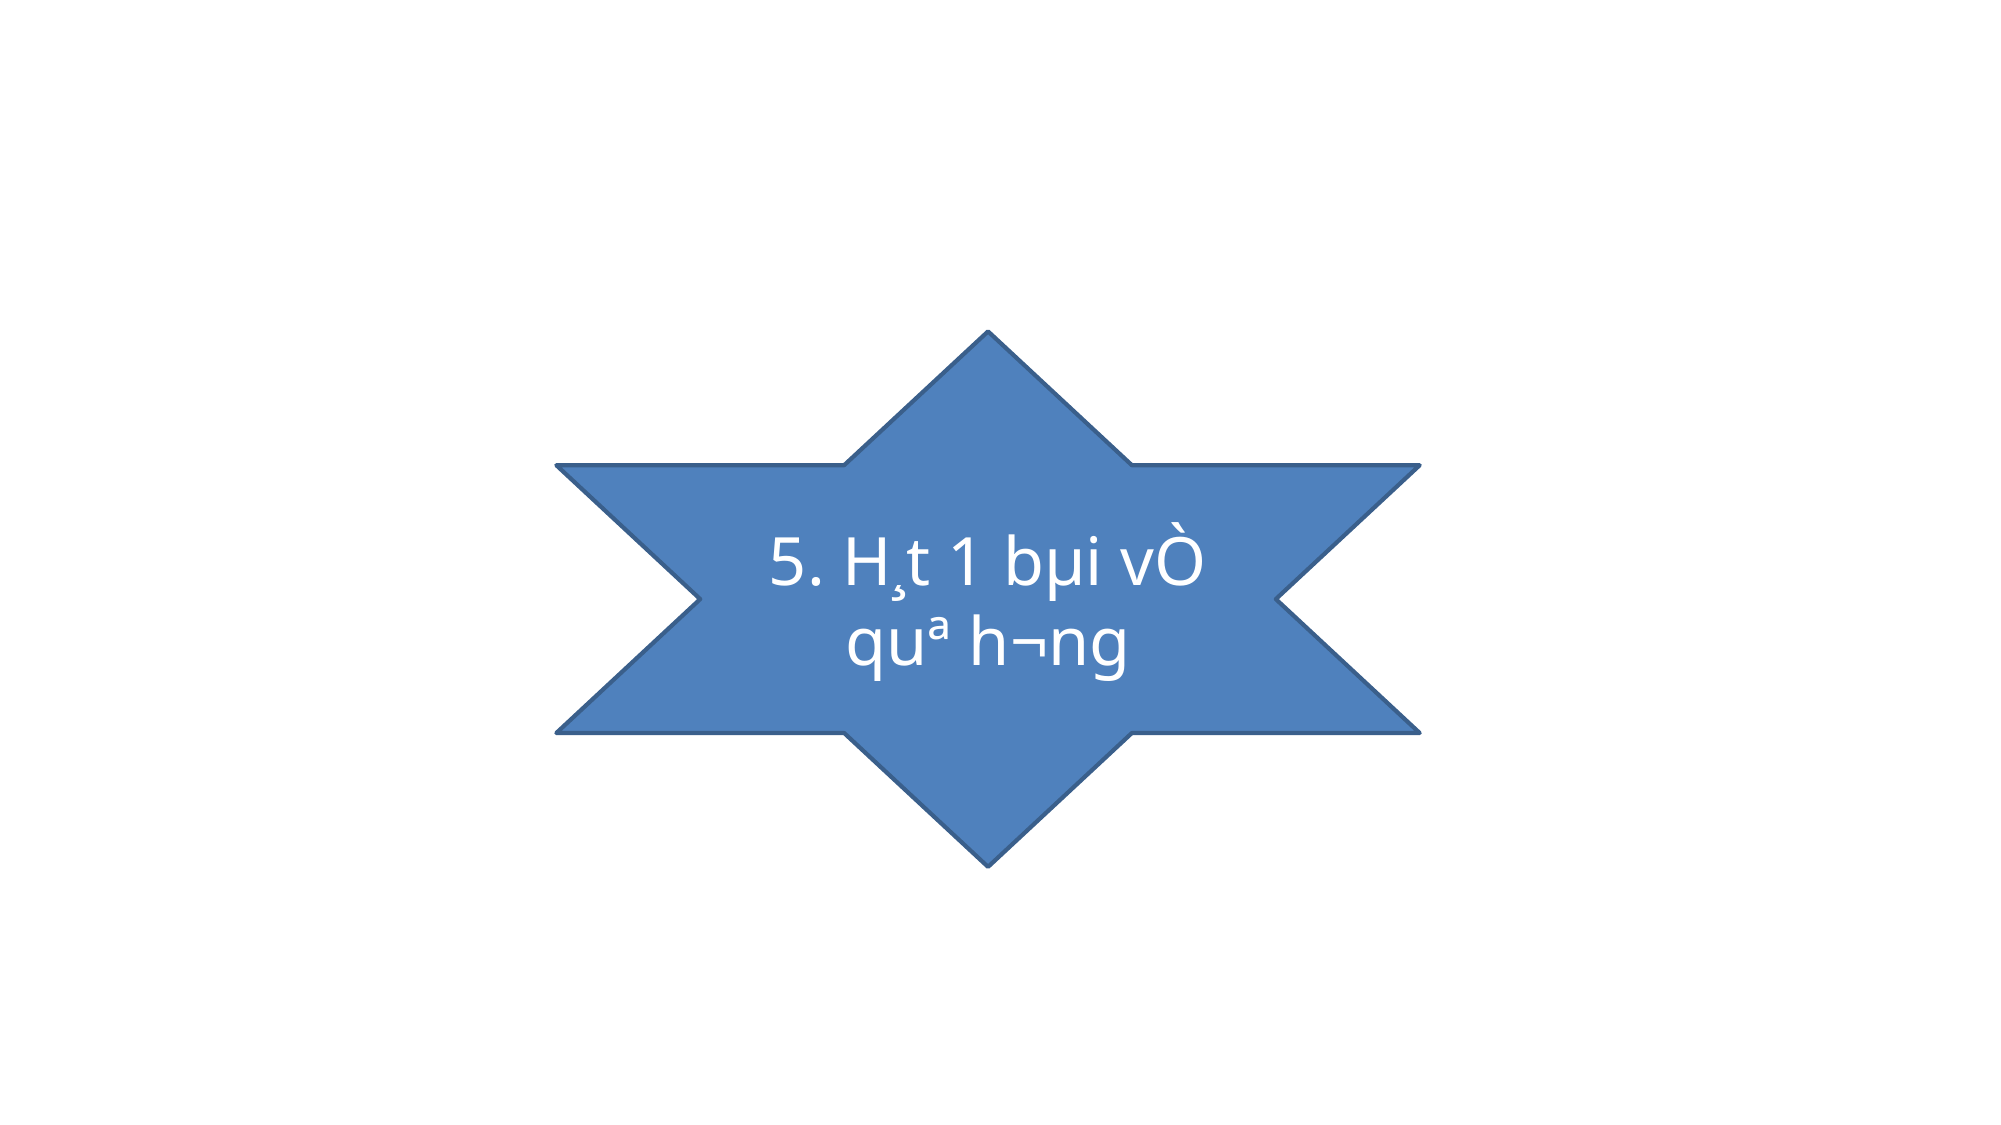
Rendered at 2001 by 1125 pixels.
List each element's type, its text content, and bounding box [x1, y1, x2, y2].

text_box 5. H¸t 1 bµi vÒ quª h­¬ng [554, 329, 1422, 869]
